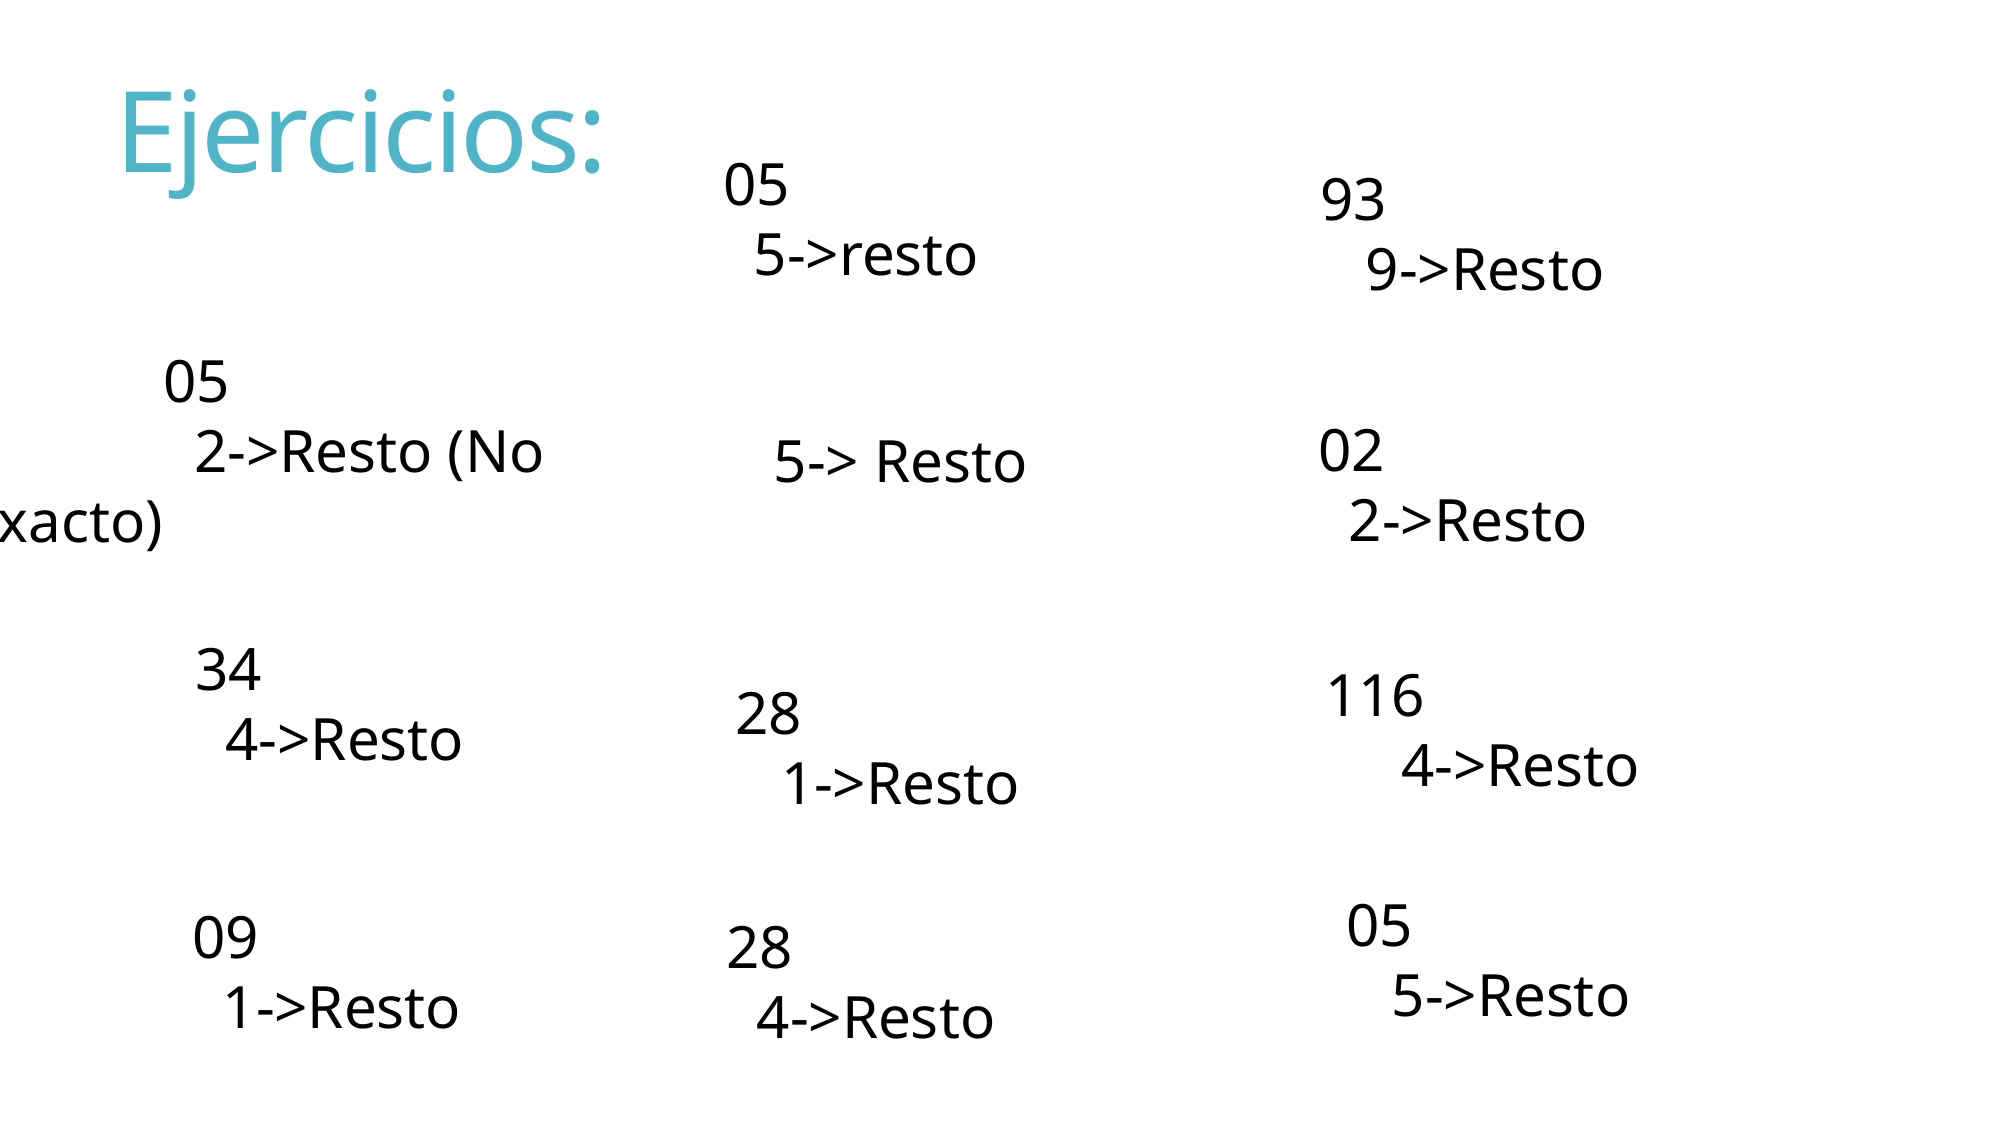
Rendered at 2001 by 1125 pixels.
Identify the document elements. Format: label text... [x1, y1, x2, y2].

title Ejercicios: [100, 2, 1868, 275]
